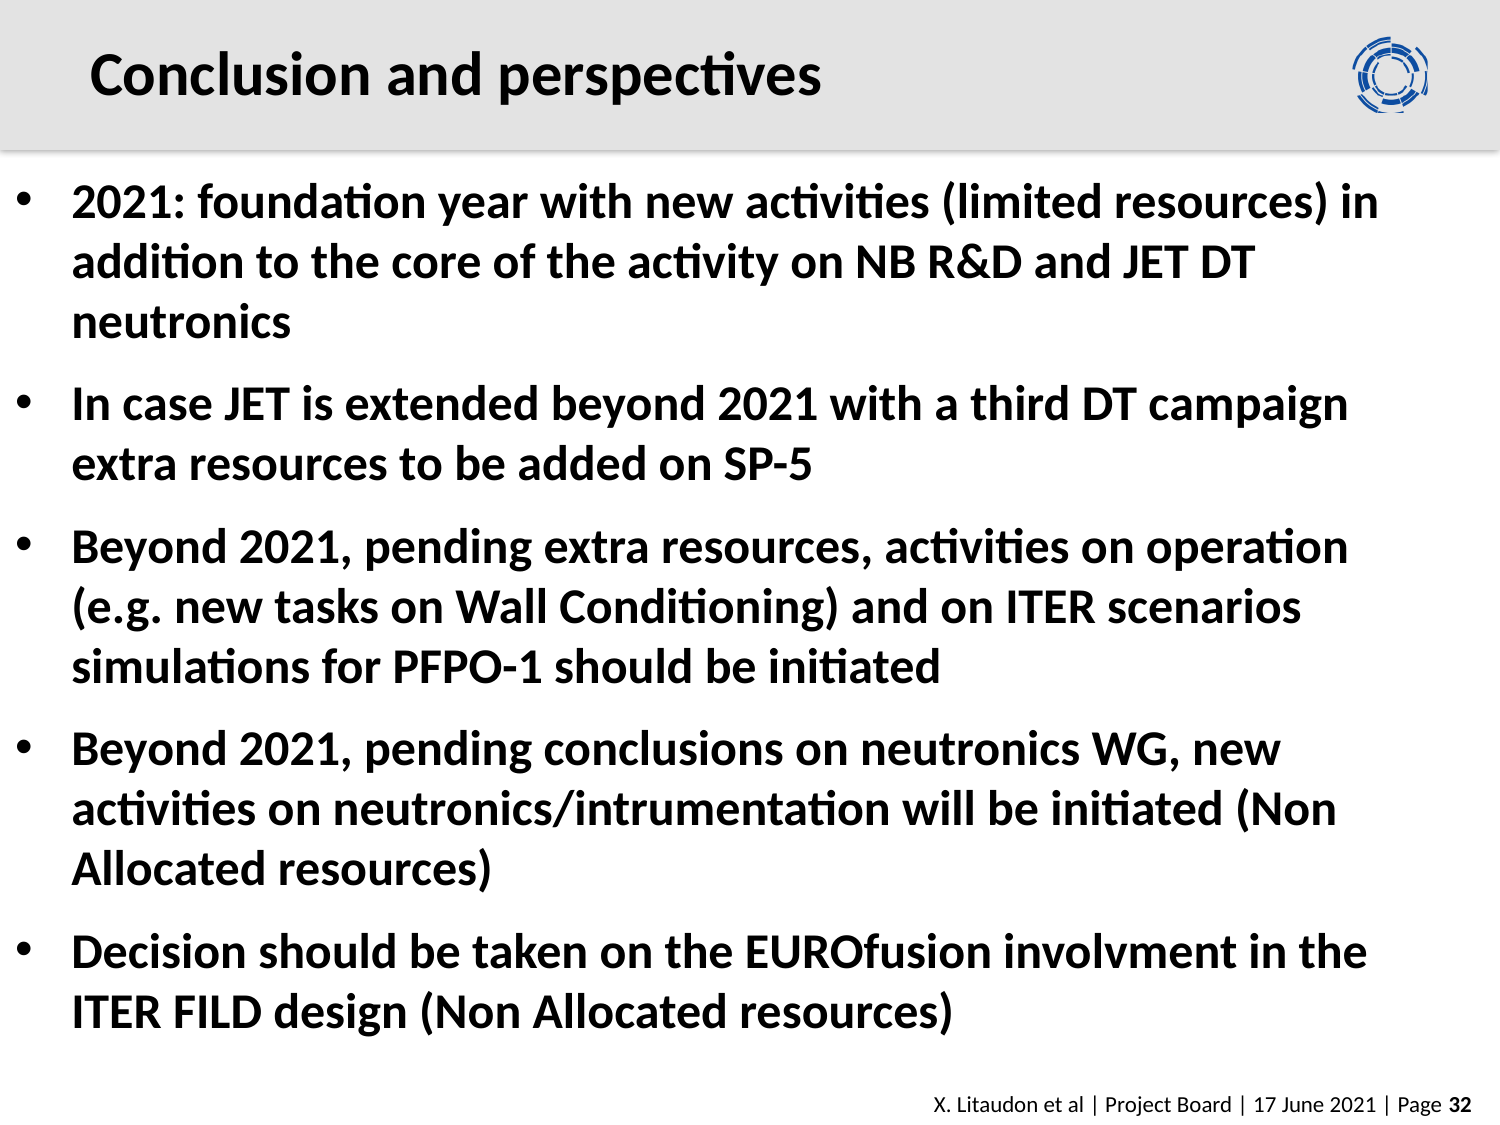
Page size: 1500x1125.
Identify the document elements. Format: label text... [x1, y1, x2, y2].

title Conclusion and perspectives [75, 0, 1313, 150]
list 2021: foundation year with new activities (limited resources) in addition to the core of the activity on NB R&D and JET DT neutronics In case JET is extended beyond 2021 with a third DT campaign extra resources to be added on SP-5 Beyond 2021, pending extra resources, activities on operation (e.g. new tasks on Wall Conditioning) and on ITER scenarios simulations for PFPO-1 should be initiated Beyond 2021, pending conclusions on neutronics WG, new activities on neutronics/intrumentation will be initiated (Non Allocated resources) Decision should be taken on the EUROfusion involvment in the ITER FILD design (Non Allocated resources) [0, 160, 1459, 1125]
